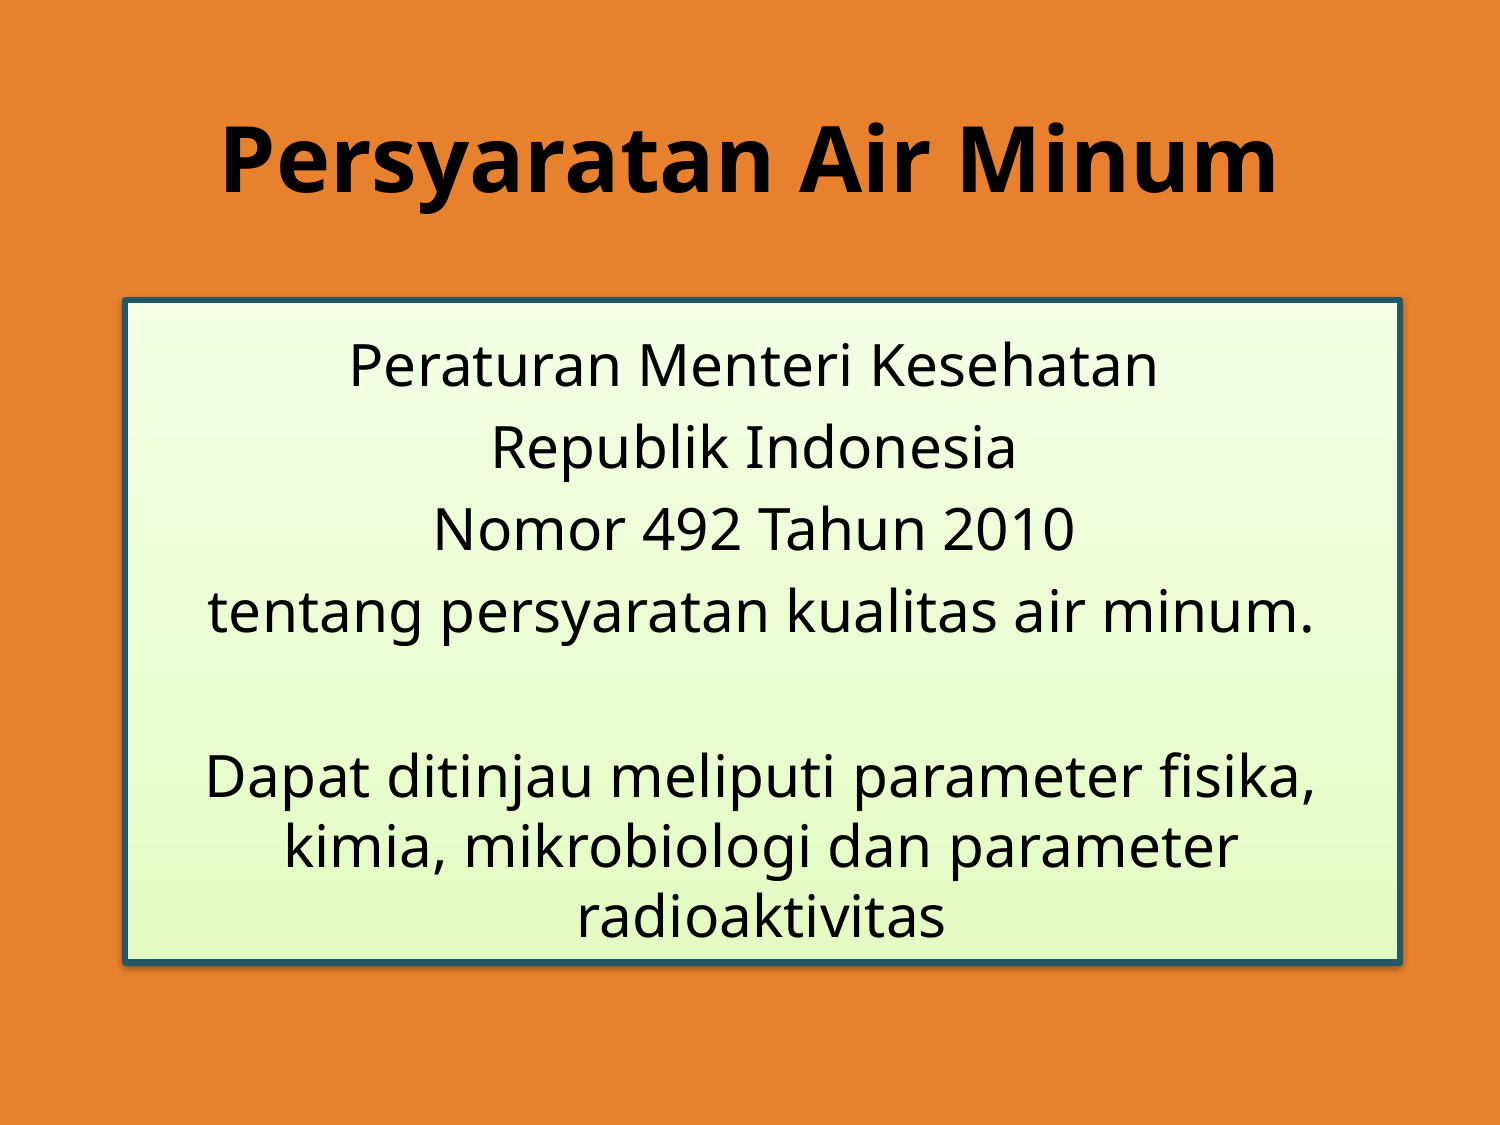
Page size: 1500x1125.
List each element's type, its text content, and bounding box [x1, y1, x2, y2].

subtitle Peraturan Menteri Kesehatan Republik Indonesia Nomor 492 Tahun 2010 tentang persyaratan kualitas air minum. Dapat ditinjau meliputi parameter fisika, kimia, mikrobiologi dan parameter radioaktivitas [124, 299, 1401, 963]
title Persyaratan Air Minum [112, 75, 1388, 238]
